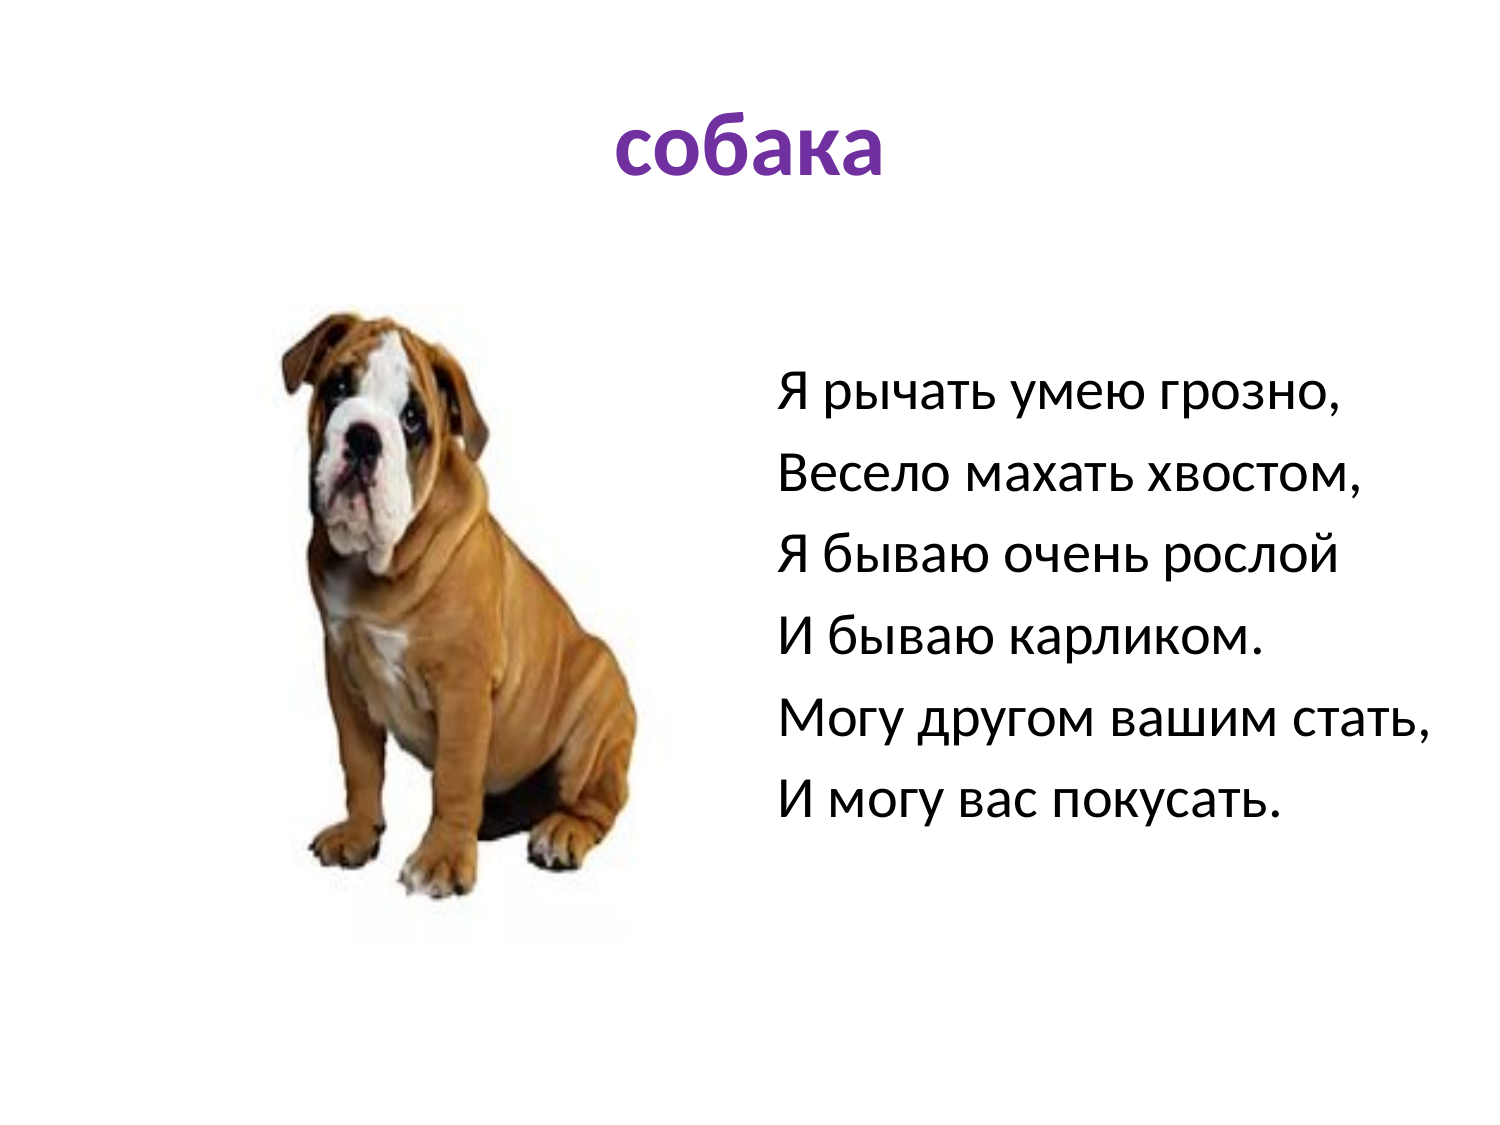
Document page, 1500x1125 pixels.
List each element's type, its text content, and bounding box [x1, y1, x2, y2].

list Я рычать умею грозно, Весело махать хвостом, Я бываю очень рослой И бываю карликом. Могу другом вашим стать, И могу вас покусать. [762, 262, 1471, 1005]
title собака [75, 45, 1425, 233]
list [64, 255, 747, 941]
